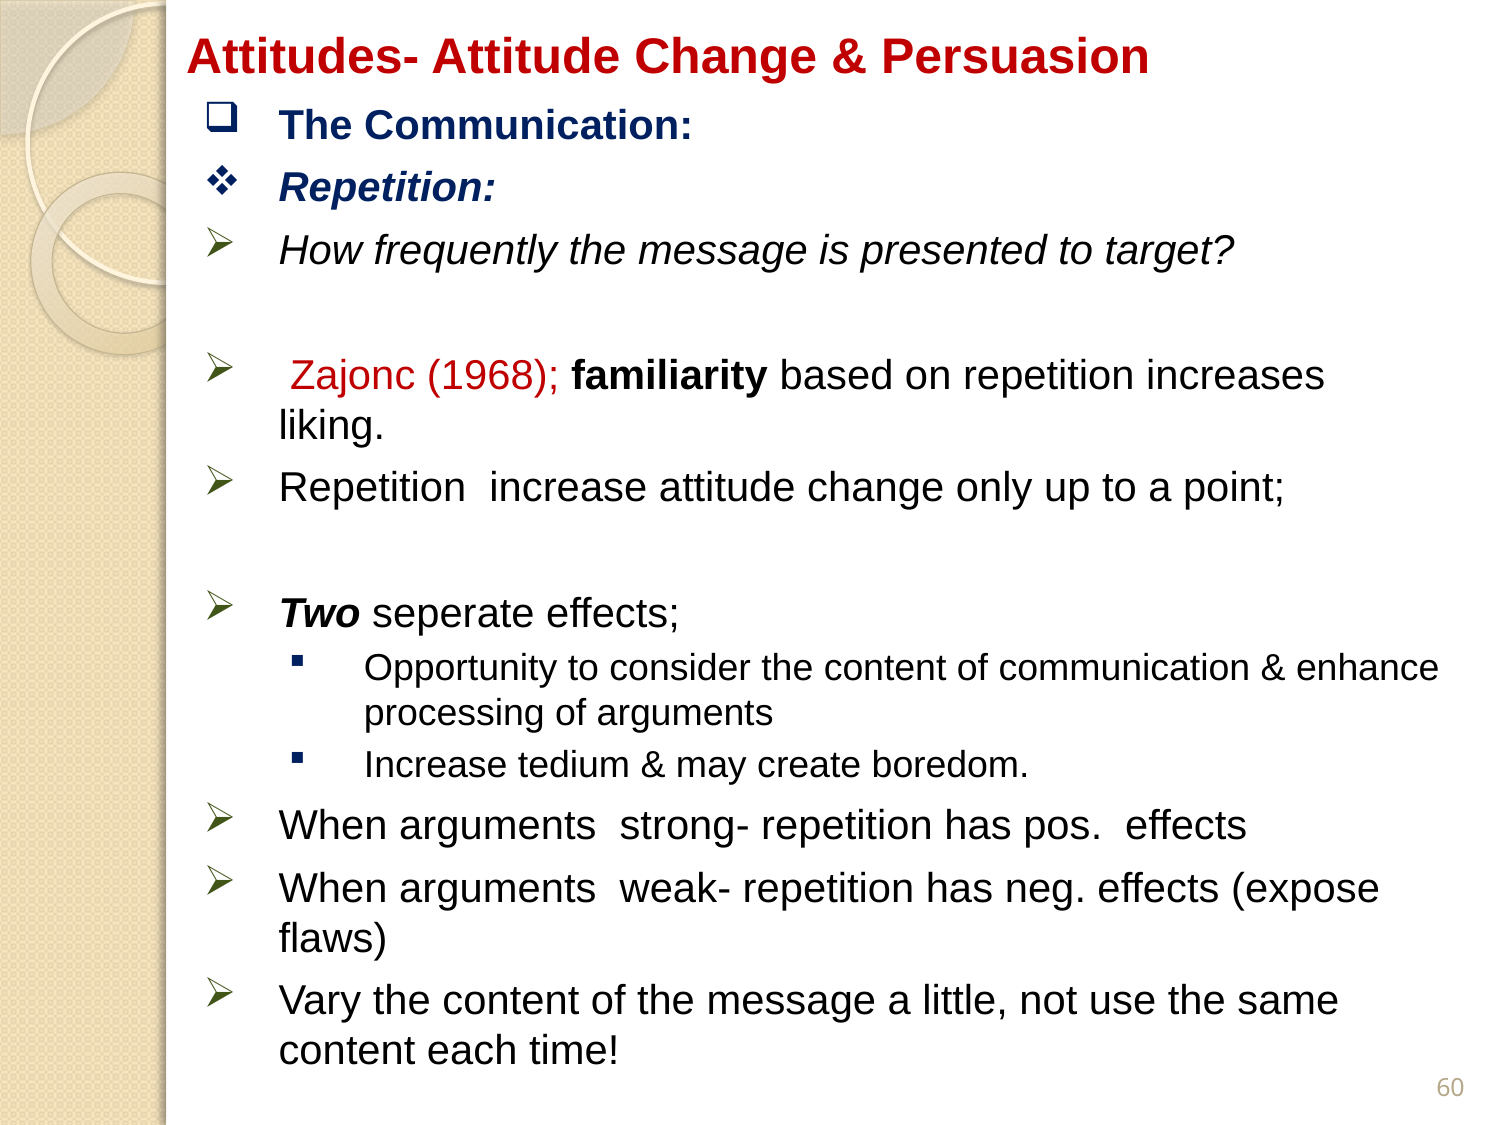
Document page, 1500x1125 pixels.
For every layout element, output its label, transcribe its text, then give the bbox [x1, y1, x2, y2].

title Attitudes- Attitude Change & Persuasion [171, 0, 1402, 107]
list The Communication: Repetition: How frequently the message is presented to target? Zajonc (1968); familiarity based on repetition increases liking. Repetition increase attitude change only up to a point; Two seperate effects; Opportunity to consider the content of communication & enhance processing of arguments Increase tedium & may create boredom. When arguments strong- repetition has pos. effects When arguments weak- repetition has neg. effects (expose flaws) Vary the content of the message a little, not use the same content each time! [174, 89, 1457, 1070]
slide_number 60 [1413, 1034, 1488, 1113]
